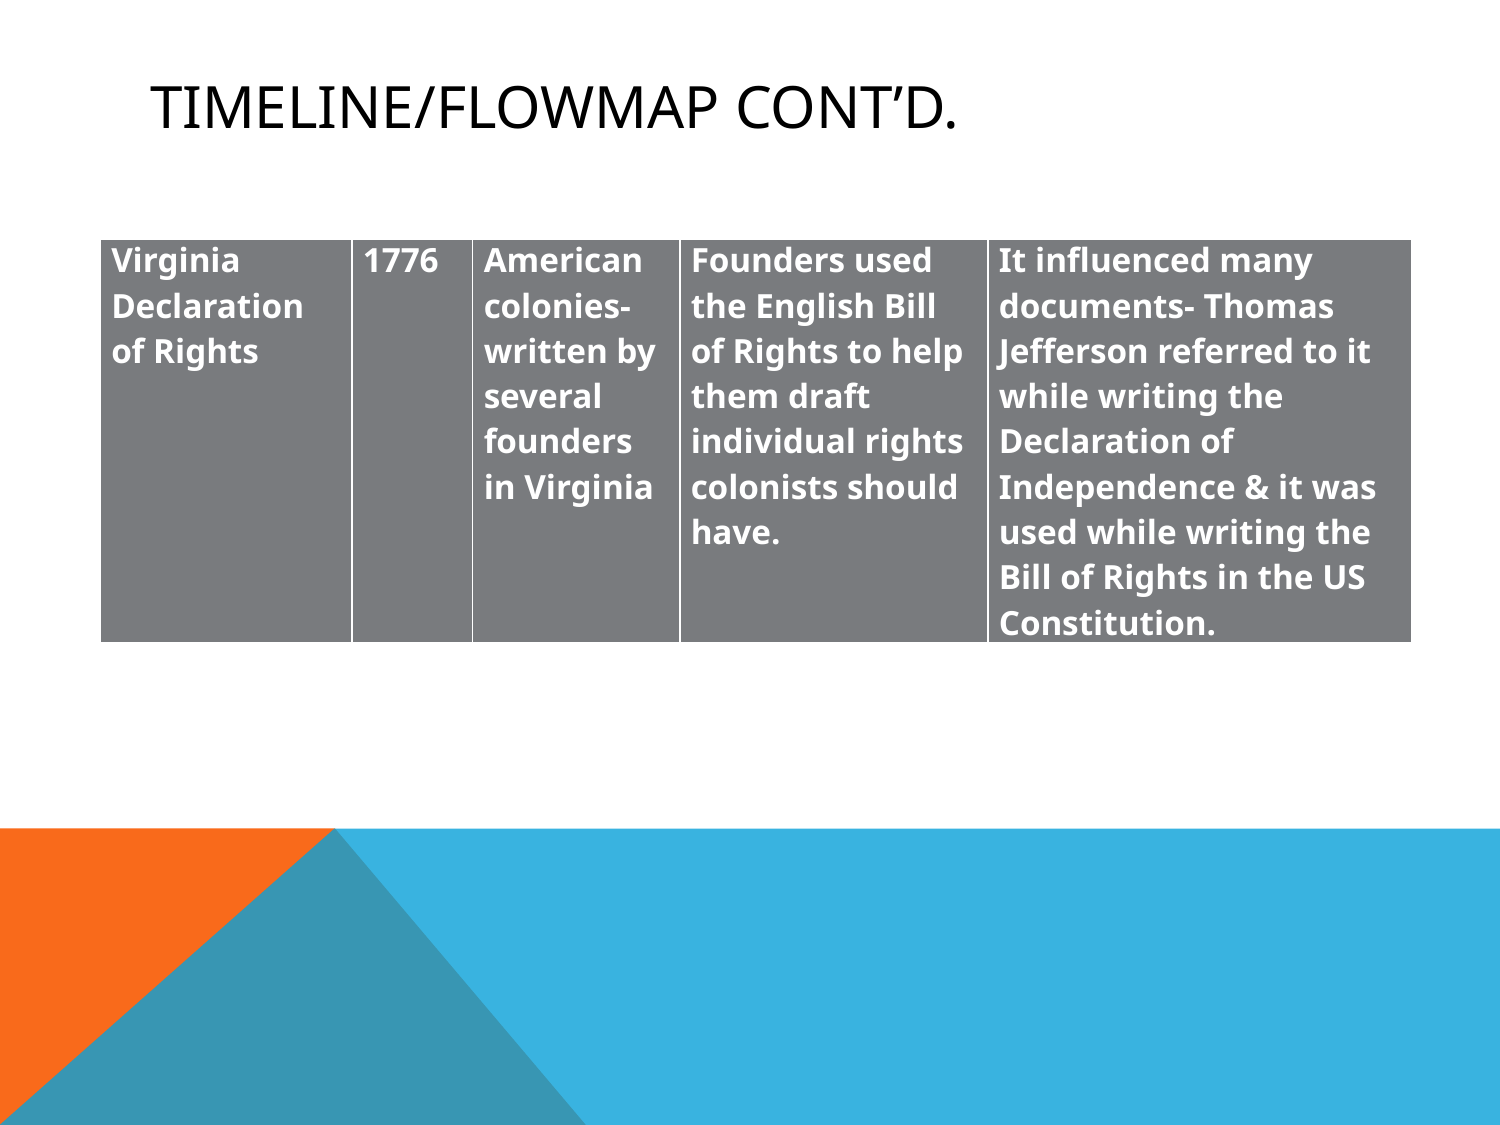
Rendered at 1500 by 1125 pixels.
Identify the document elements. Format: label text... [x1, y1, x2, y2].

table_header 1776 [353, 240, 472, 642]
table_header American colonies- written by several founders in Virginia [473, 240, 679, 642]
table_header Virginia Declaration of Rights [101, 240, 351, 642]
table_header Founders used the English Bill of Rights to help them draft individual rights colonists should have. [681, 240, 987, 642]
table_header It influenced many documents- Thomas Jefferson referred to it while writing the Declaration of Independence & it was used while writing the Bill of Rights in the US Constitution. [989, 240, 1411, 642]
title Timeline/Flowmap Cont’d. [135, 60, 1369, 150]
